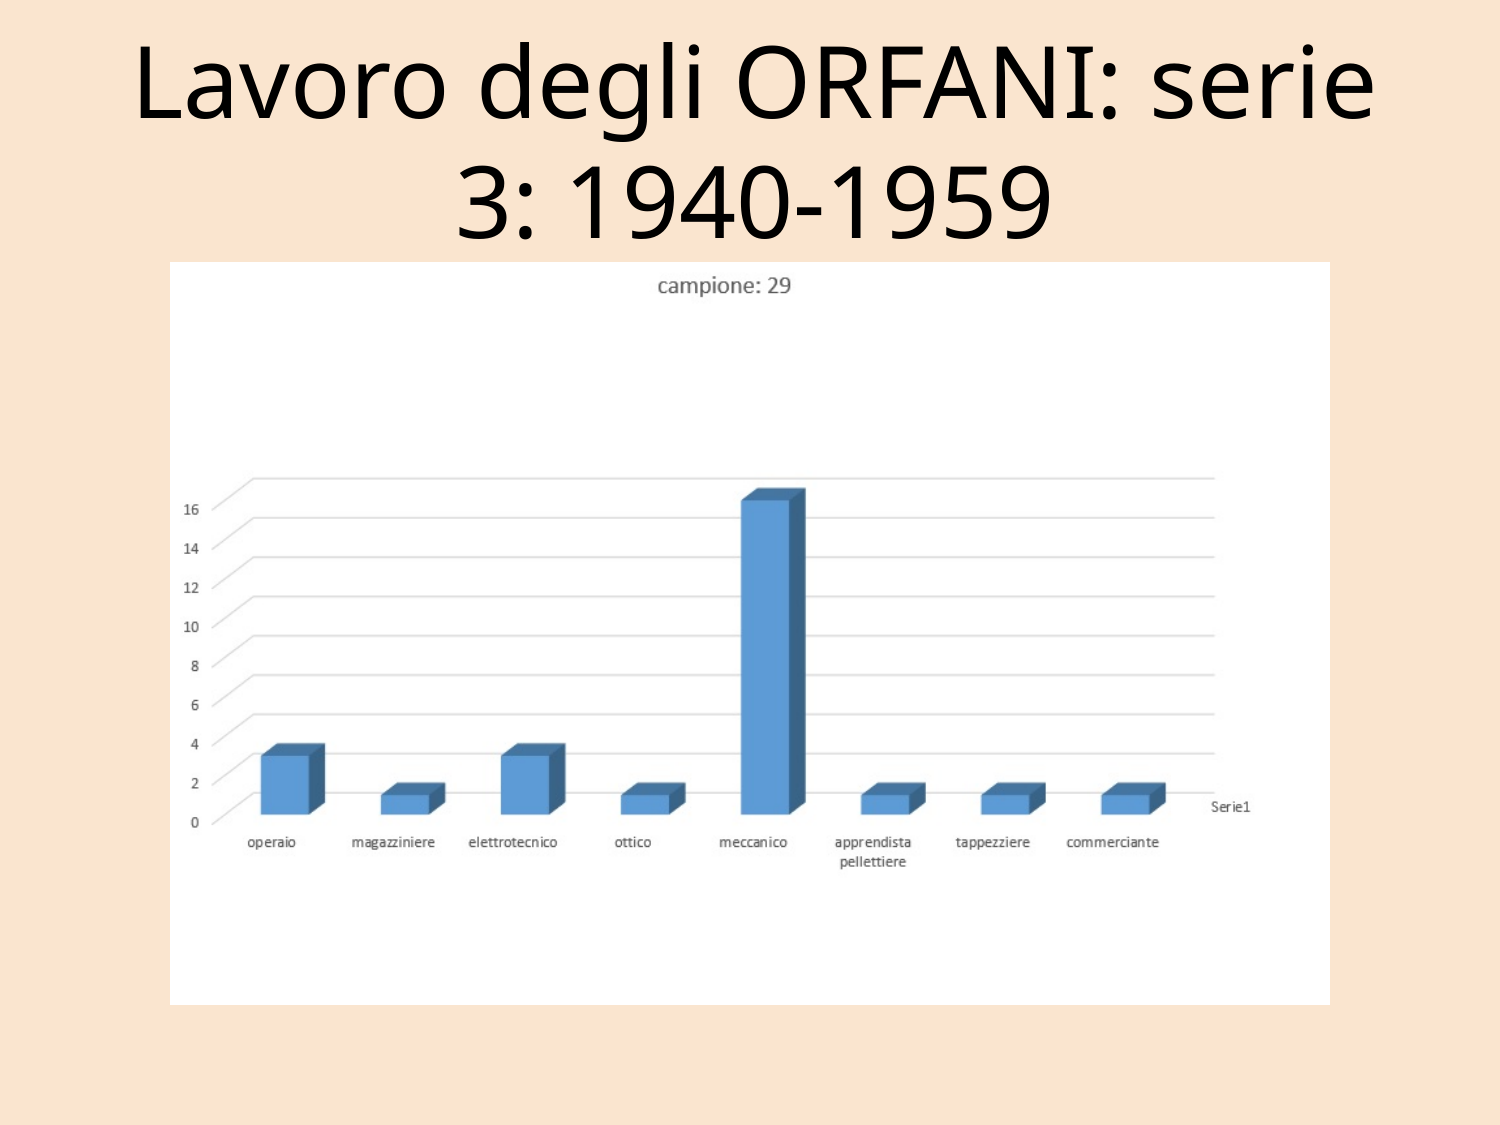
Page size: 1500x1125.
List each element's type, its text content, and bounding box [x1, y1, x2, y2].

title Lavoro degli ORFANI: serie 3: 1940-1959 [75, 45, 1436, 233]
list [170, 262, 1330, 1006]
